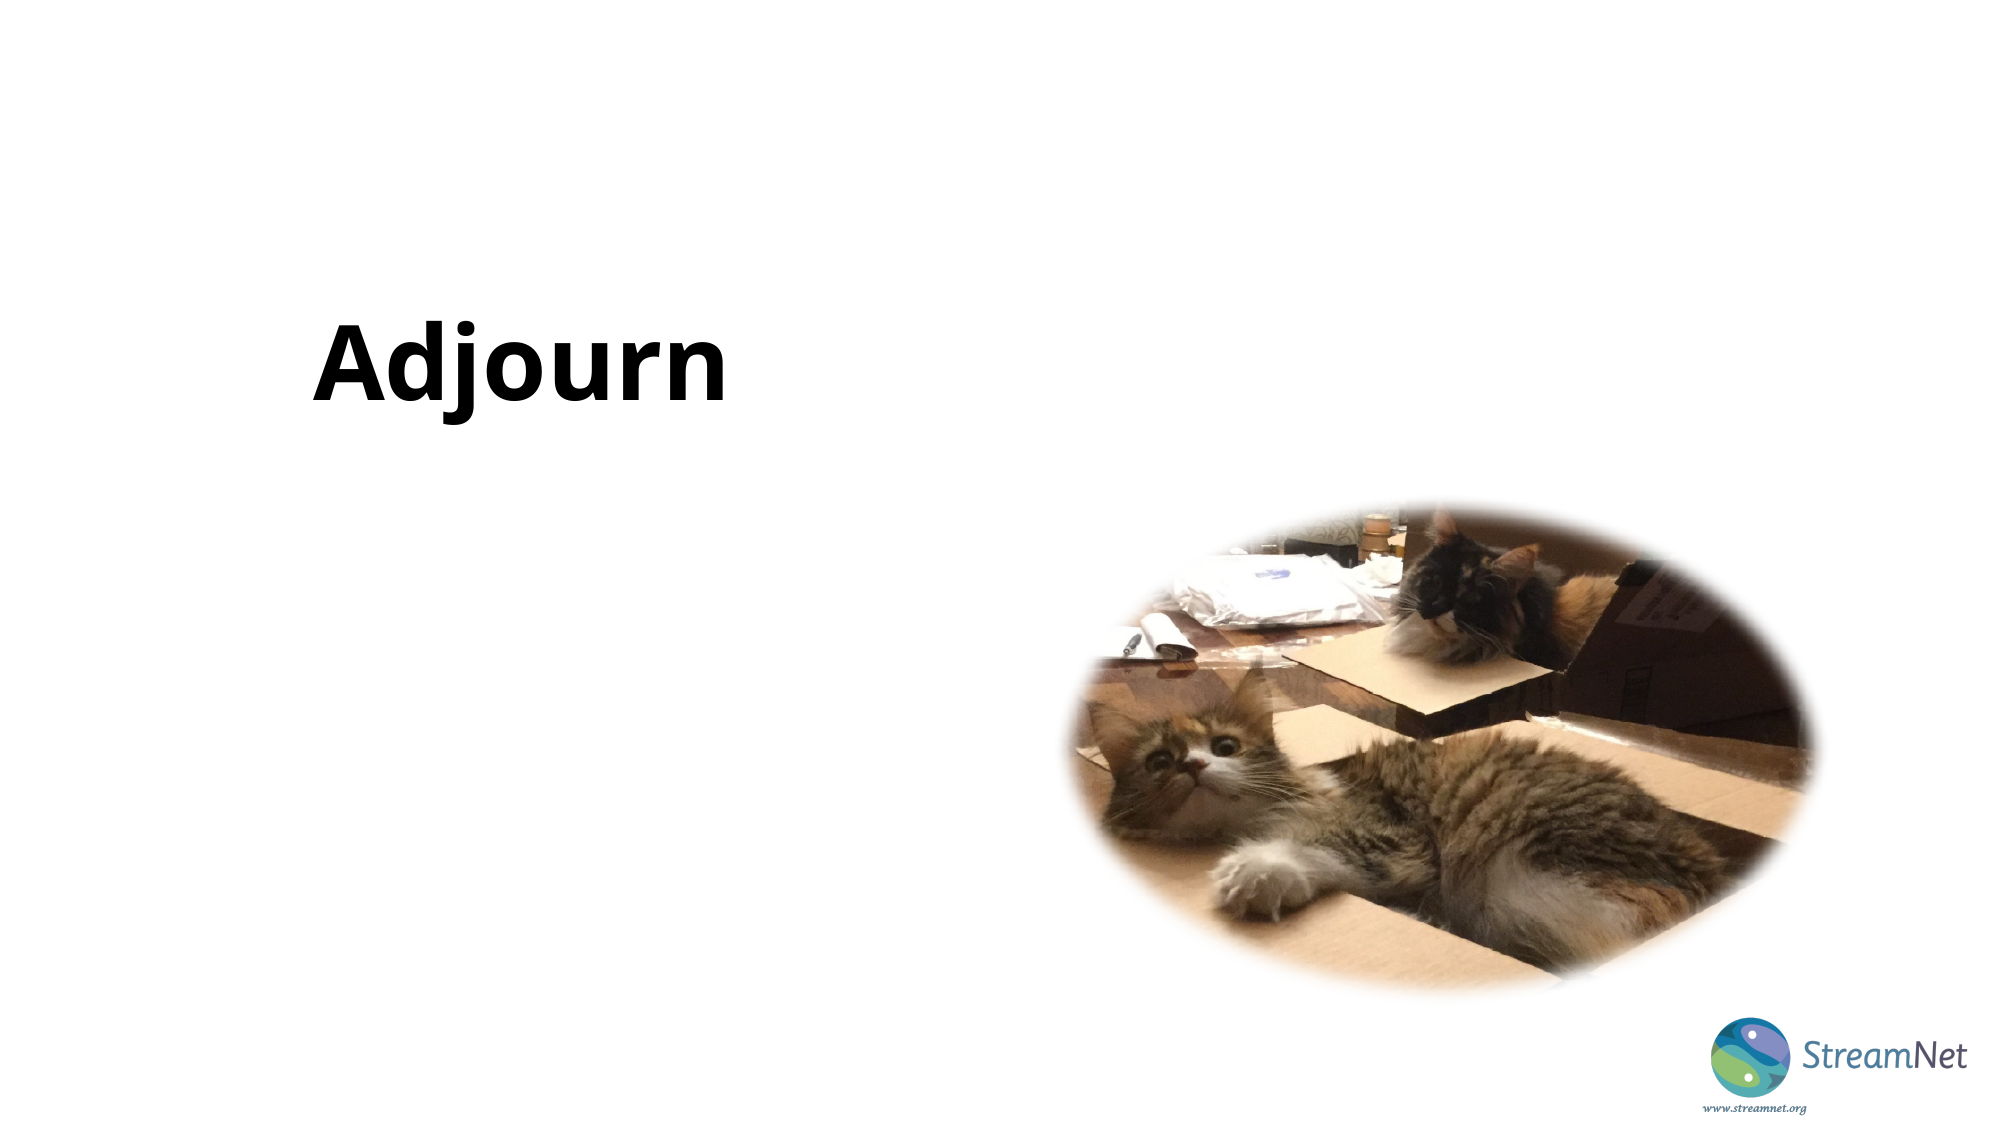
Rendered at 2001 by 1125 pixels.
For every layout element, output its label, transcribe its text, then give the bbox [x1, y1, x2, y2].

picture [1052, 493, 1996, 1121]
title Adjourn [298, 257, 1873, 476]
